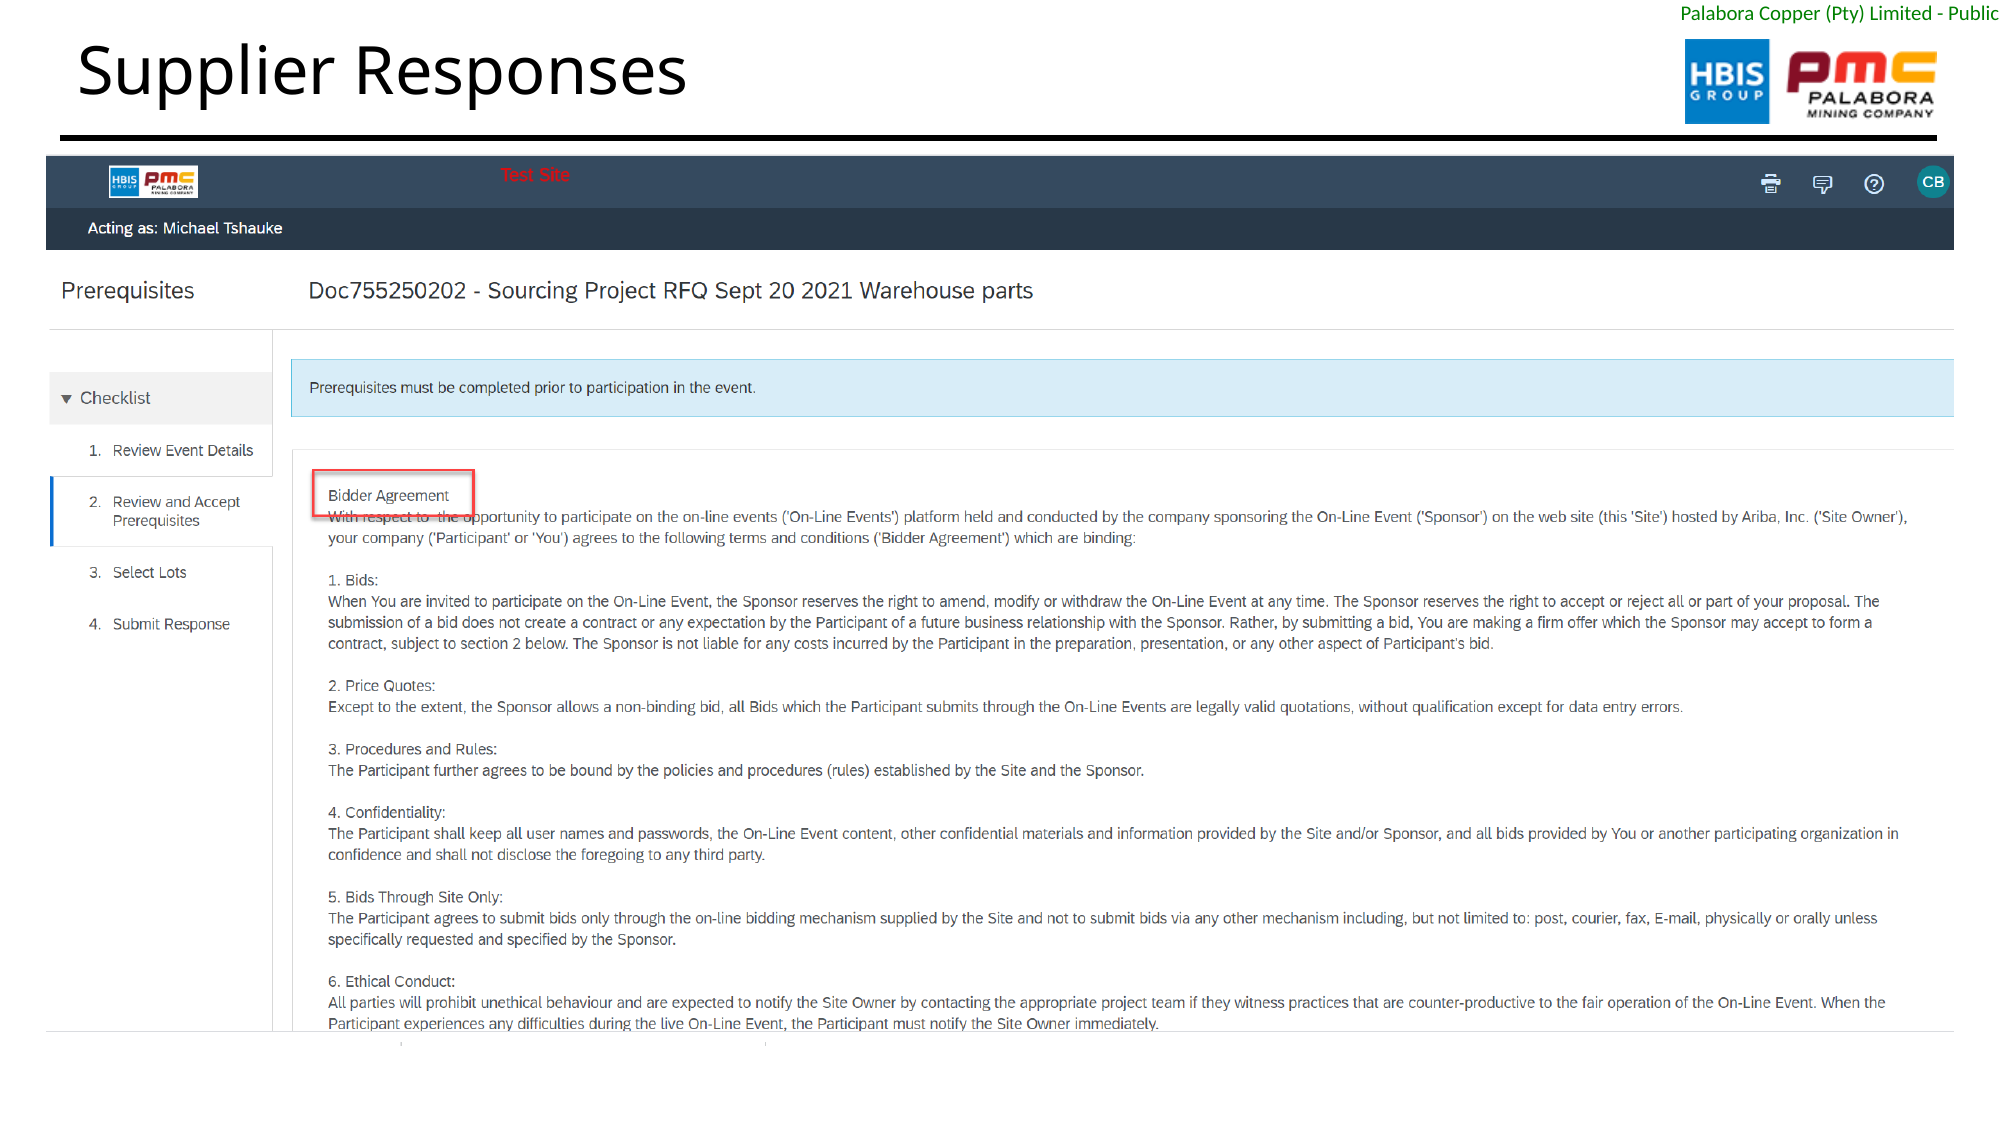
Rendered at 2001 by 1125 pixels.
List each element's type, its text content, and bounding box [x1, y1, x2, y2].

picture [46, 151, 1954, 1046]
title Supplier Responses [62, 38, 1938, 107]
picture [1685, 107, 1937, 124]
